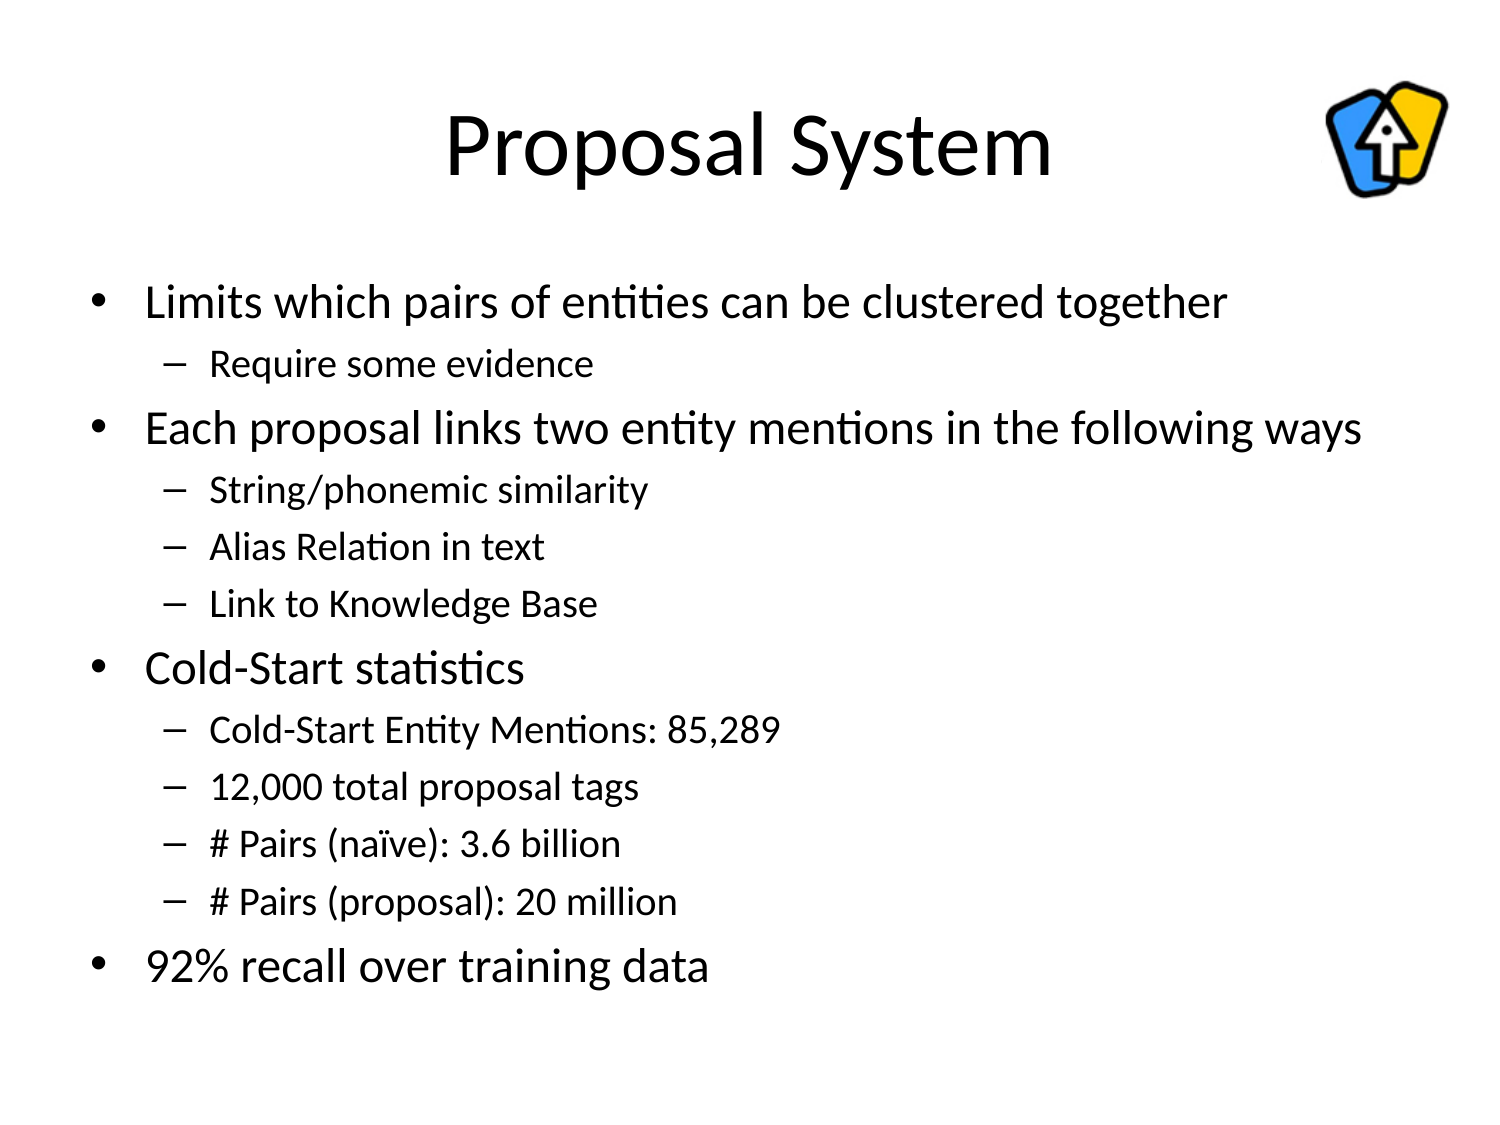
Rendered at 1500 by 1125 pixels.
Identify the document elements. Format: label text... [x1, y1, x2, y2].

title Proposal System [75, 45, 1425, 233]
picture [1425, 75, 1468, 213]
list Limits which pairs of entities can be clustered together Require some evidence Each proposal links two entity mentions in the following ways String/phonemic similarity Alias Relation in text Link to Knowledge Base Cold-Start statistics Cold-Start Entity Mentions: 85,289 12,000 total proposal tags # Pairs (naïve): 3.6 billion # Pairs (proposal): 20 million 92% recall over training data [75, 262, 1425, 1005]
